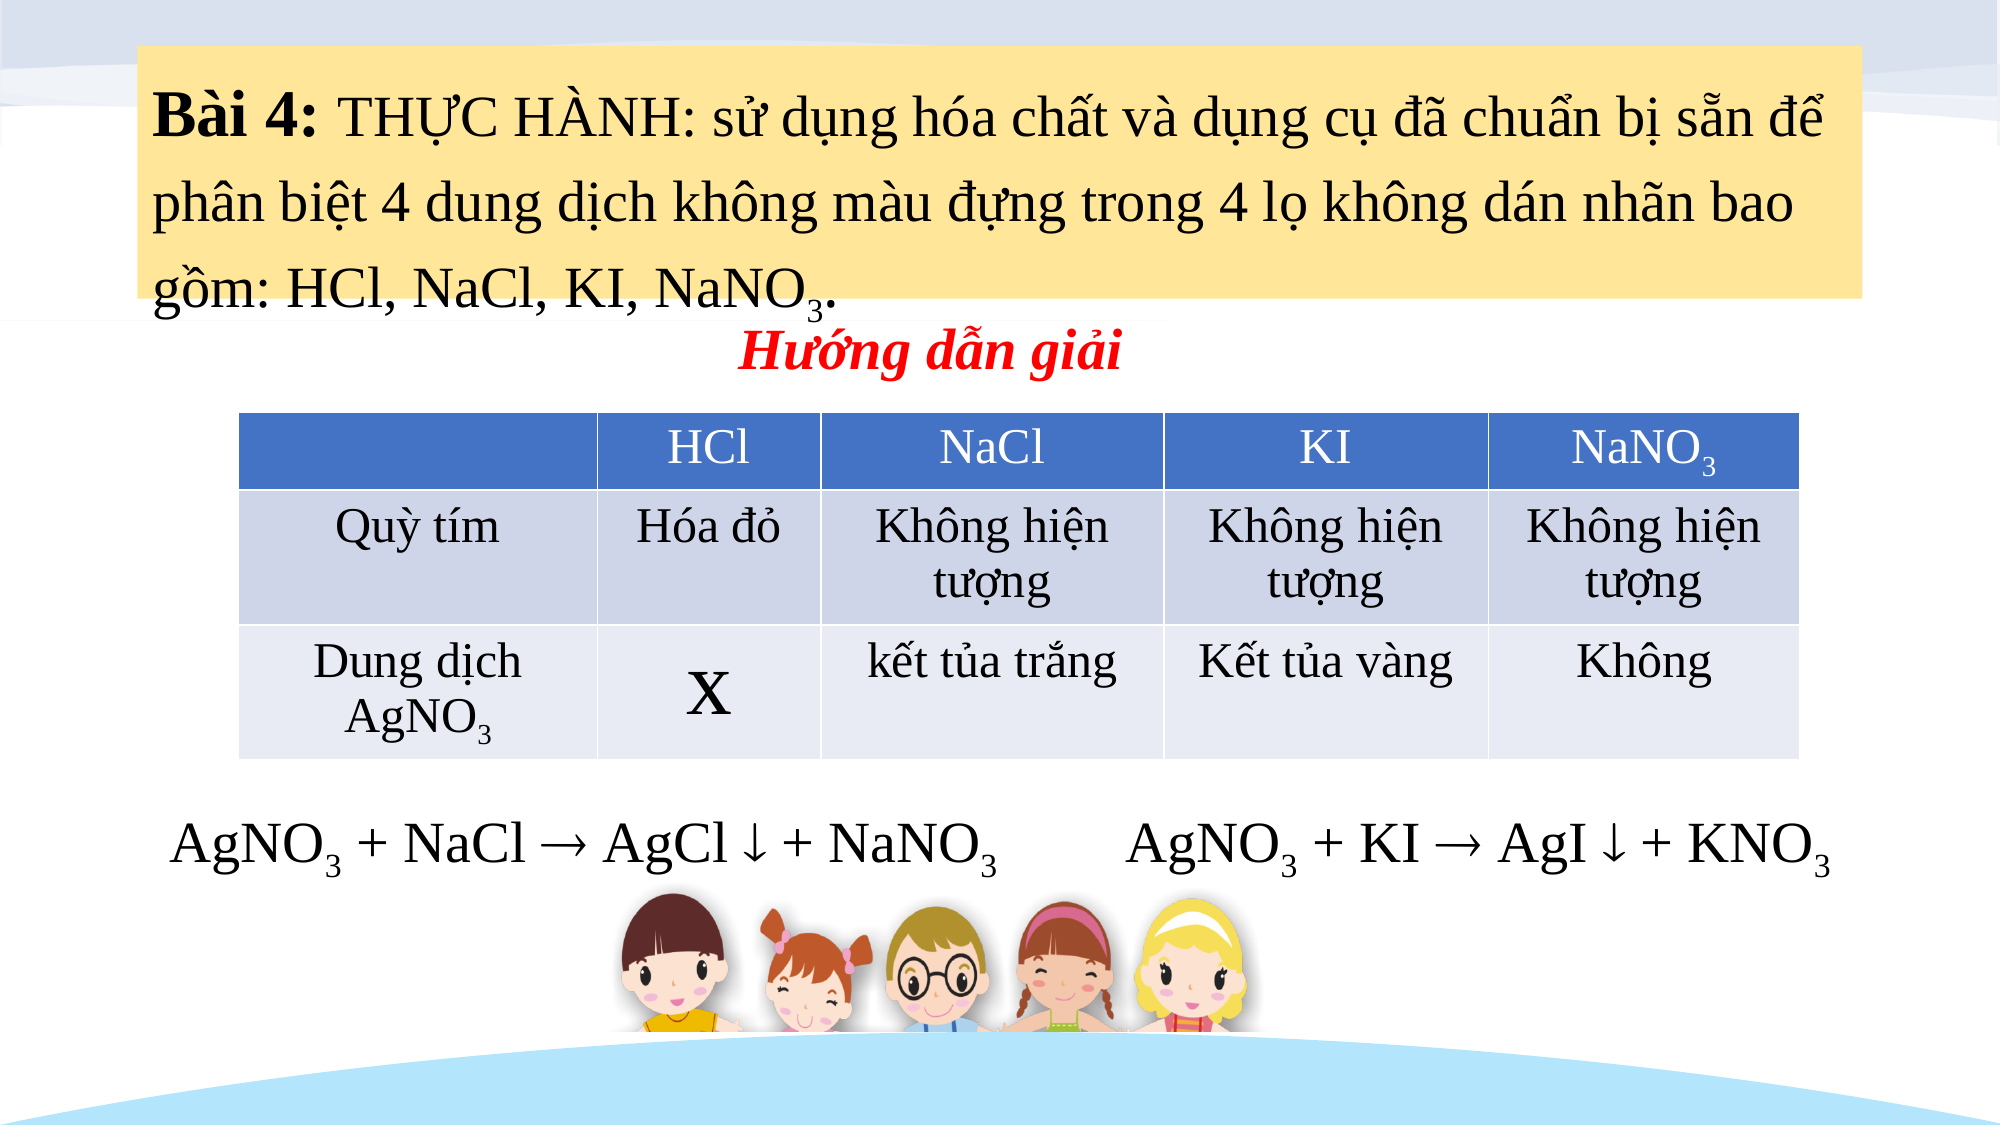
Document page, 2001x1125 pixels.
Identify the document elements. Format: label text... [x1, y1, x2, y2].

table_header HCl [598, 413, 820, 489]
text_box Bài 4: THỰC HÀNH: sử dụng hóa chất và dụng cụ đã chuẩn bị sẵn để phân biệt 4 dung dịch không màu đựng trong 4 lọ không dán nhãn bao gồm: HCl, NaCl, KI, NaNO3. [137, 46, 1863, 299]
table_header KI [1165, 413, 1488, 489]
table_header NaCl [822, 413, 1163, 489]
table_cell Quỳ tím [239, 491, 597, 624]
table_cell Hóa đỏ [598, 491, 820, 624]
table_header [239, 413, 597, 489]
table_cell Không hiện tượng [1165, 491, 1488, 624]
table_cell kết tủa trắng [822, 626, 1163, 759]
table_cell Dung dịch AgNO3 [239, 626, 597, 759]
table_cell Không hiện tượng [1489, 491, 1799, 624]
text_box Hướng dẫn giải [723, 304, 1166, 389]
table_cell Không [1489, 626, 1799, 759]
text_box AgNO3 + NaCl  AgCl  + NaNO3 [154, 797, 1013, 892]
text_box AgNO3 + KI  AgI  + KNO3 [1110, 797, 1846, 892]
picture [606, 881, 1270, 1032]
table_cell x [598, 626, 820, 759]
table_cell Kết tủa vàng [1165, 626, 1488, 759]
table_header NaNO3 [1489, 413, 1799, 489]
table_cell Không hiện tượng [822, 491, 1163, 624]
